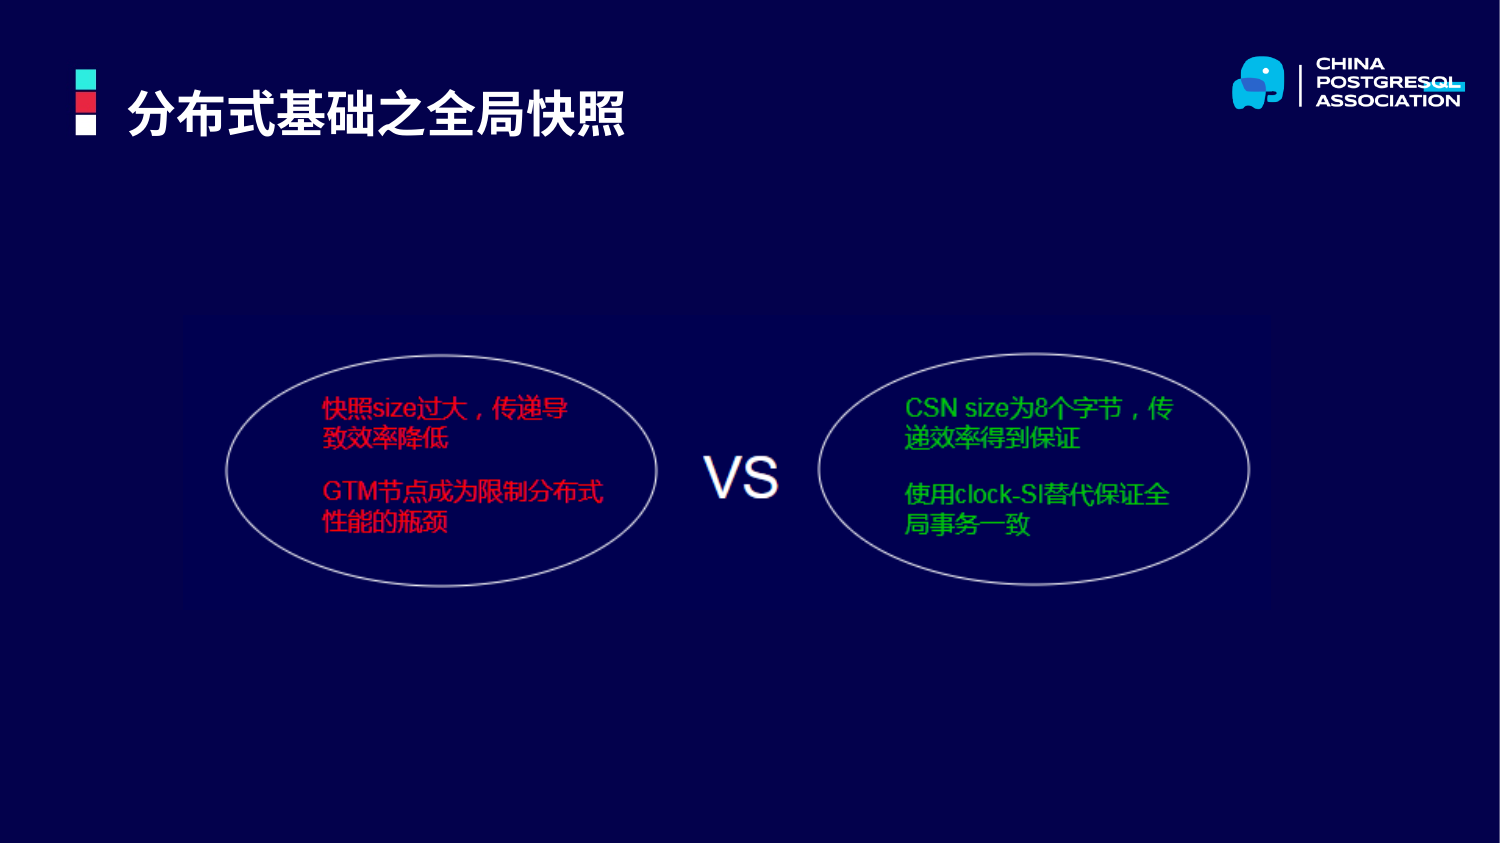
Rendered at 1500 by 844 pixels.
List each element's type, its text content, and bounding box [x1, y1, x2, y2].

picture [0, 0, 1500, 843]
text_box 分布式基础之全局快照 [115, 65, 871, 148]
